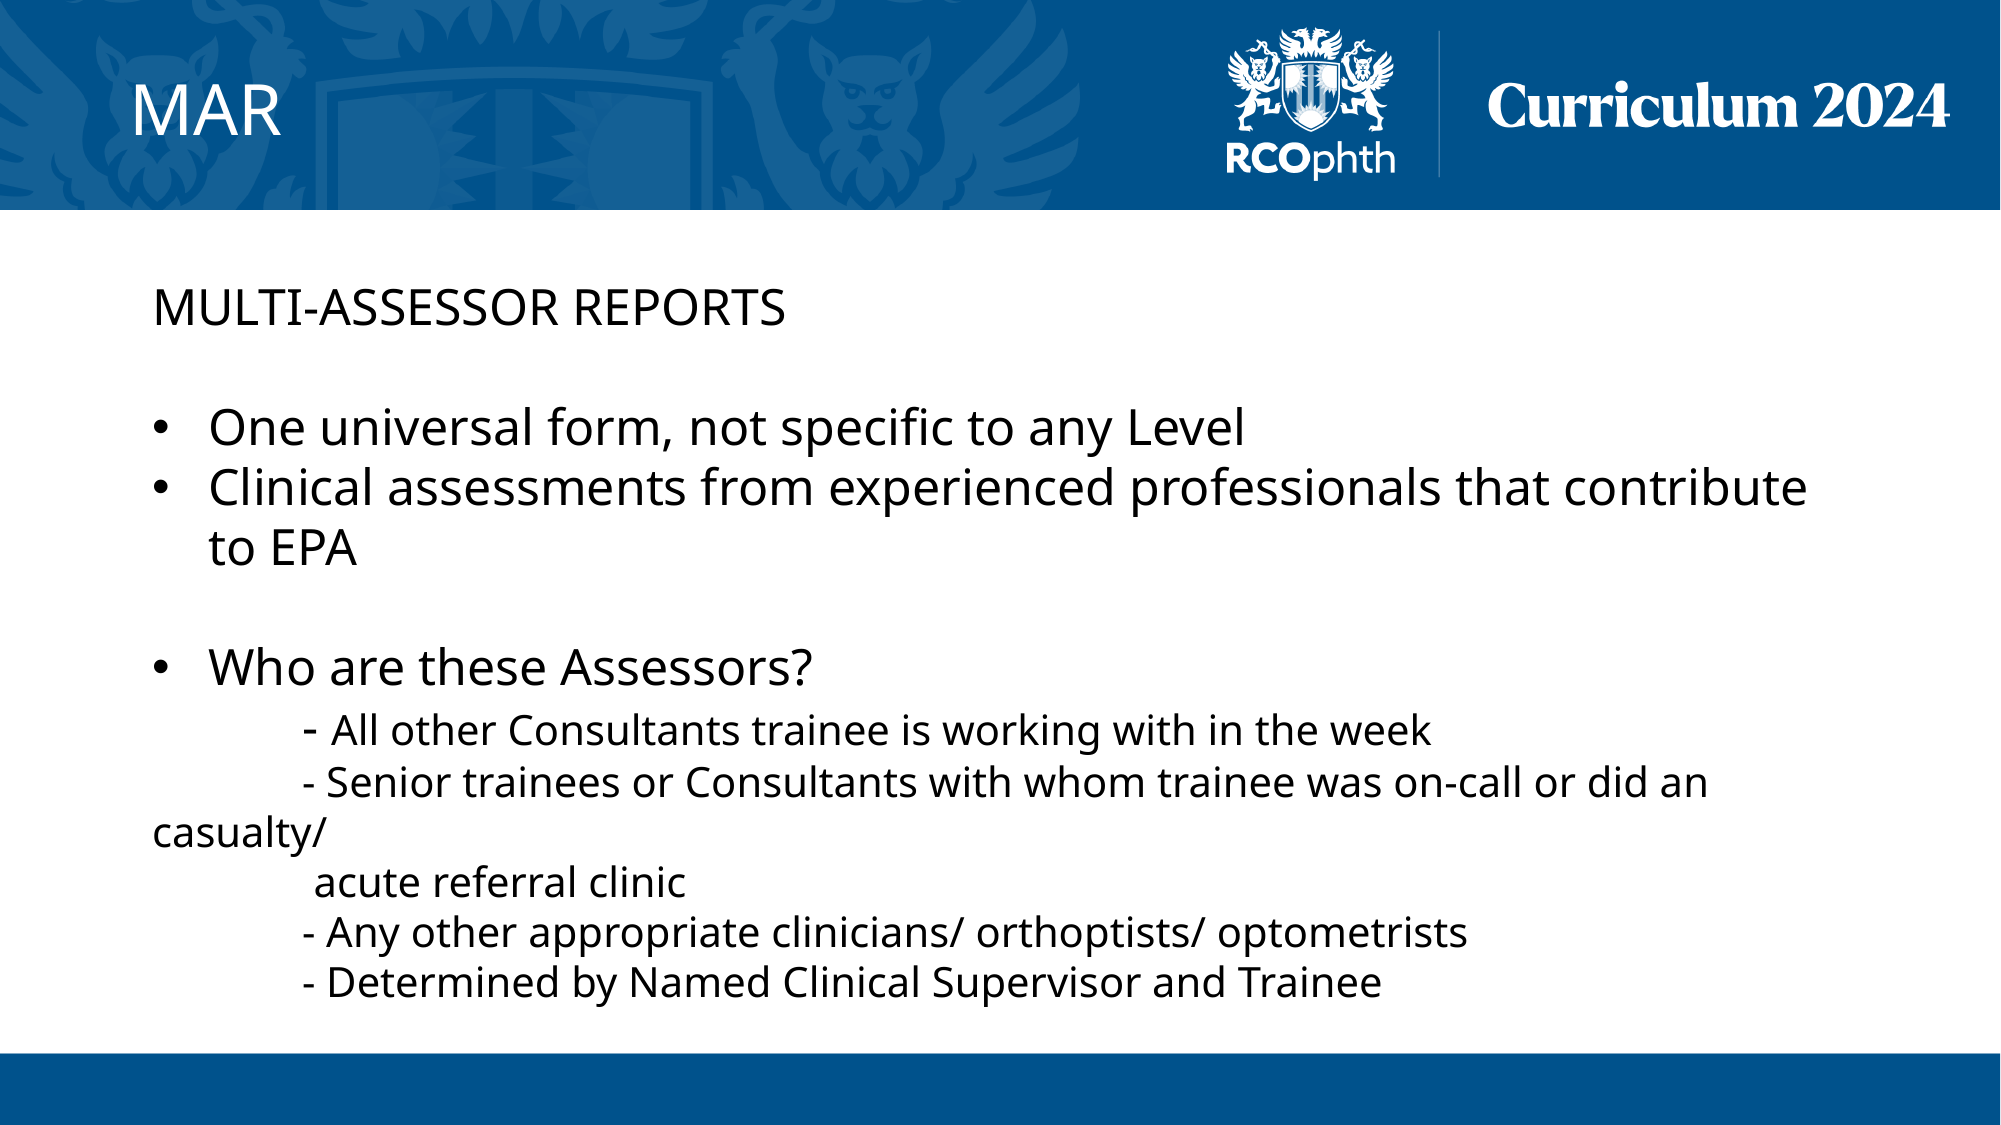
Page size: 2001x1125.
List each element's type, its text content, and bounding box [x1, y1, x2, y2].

picture [0, 0, 2001, 1125]
title MAR [129, 63, 1649, 163]
text_box MULTI-ASSESSOR REPORTS One universal form, not specific to any Level Clinical assessments from experienced professionals that contribute to EPA Who are these Assessors? - All other Consultants trainee is working with in the week - Senior trainees or Consultants with whom trainee was on-call or did an casualty/ acute referral clinic - Any other appropriate clinicians/ orthoptists/ optometrists - Determined by Named Clinical Supervisor and Trainee [137, 268, 1863, 1014]
